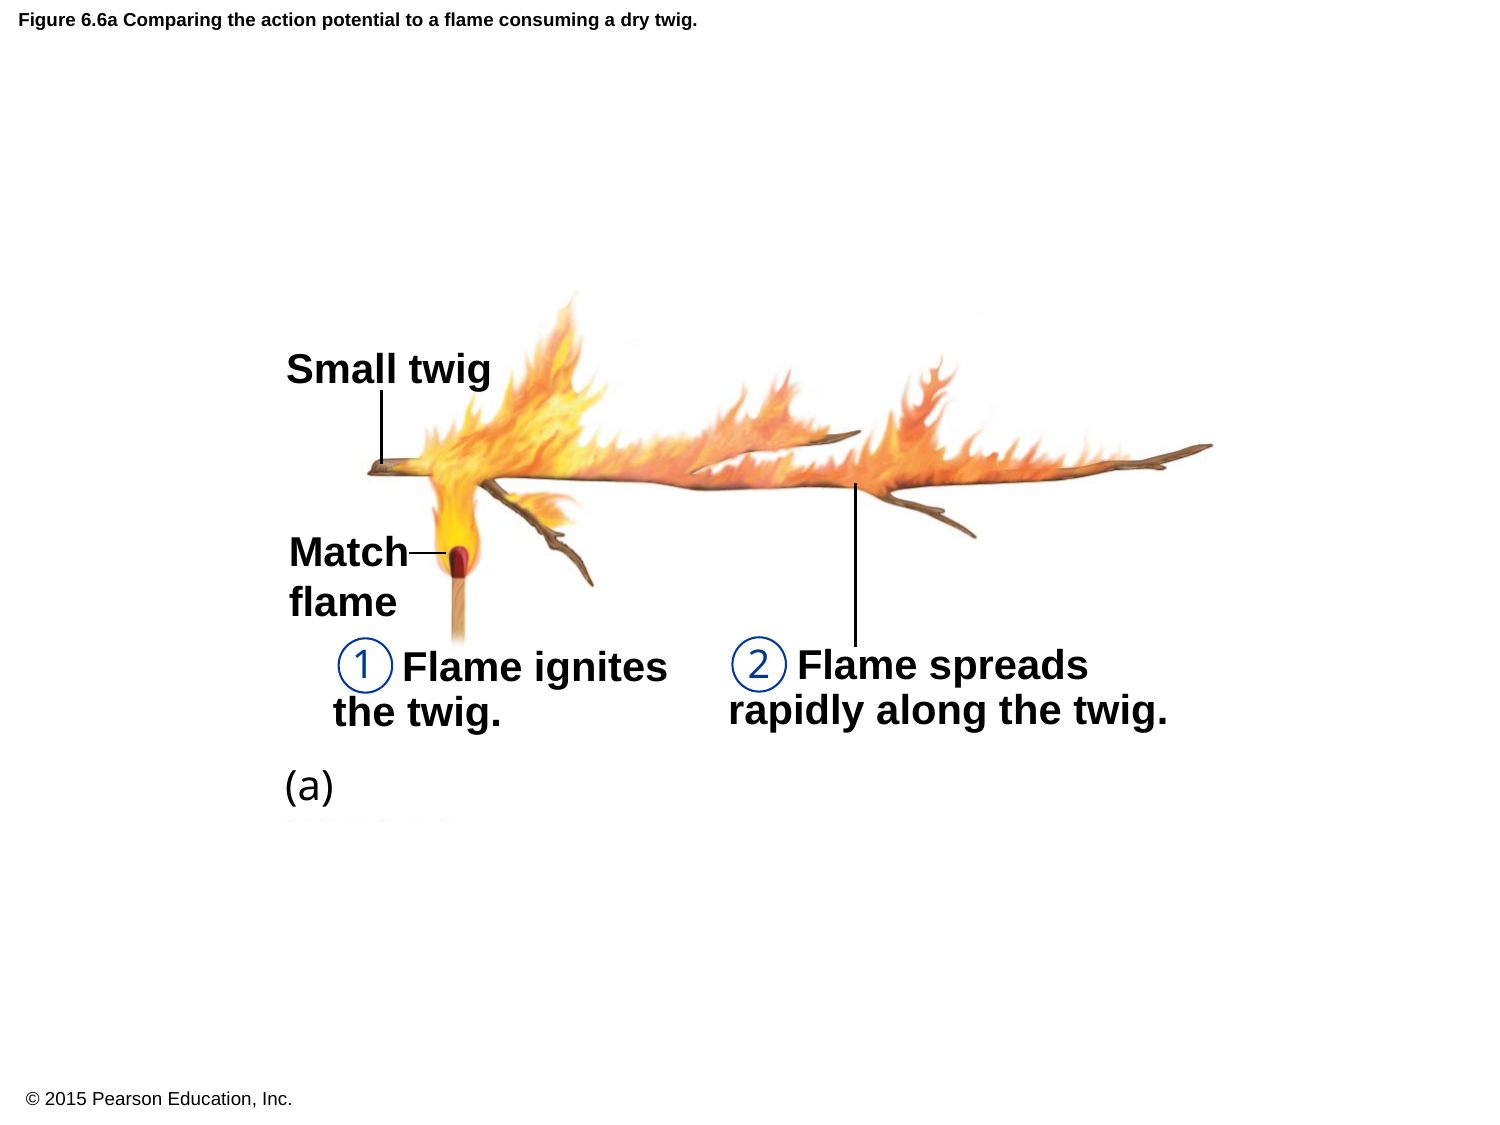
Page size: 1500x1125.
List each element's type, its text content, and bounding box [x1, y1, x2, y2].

picture [279, 283, 1221, 821]
title Figure 6.6a Comparing the action potential to a flame consuming a dry twig. [3, 0, 1452, 50]
